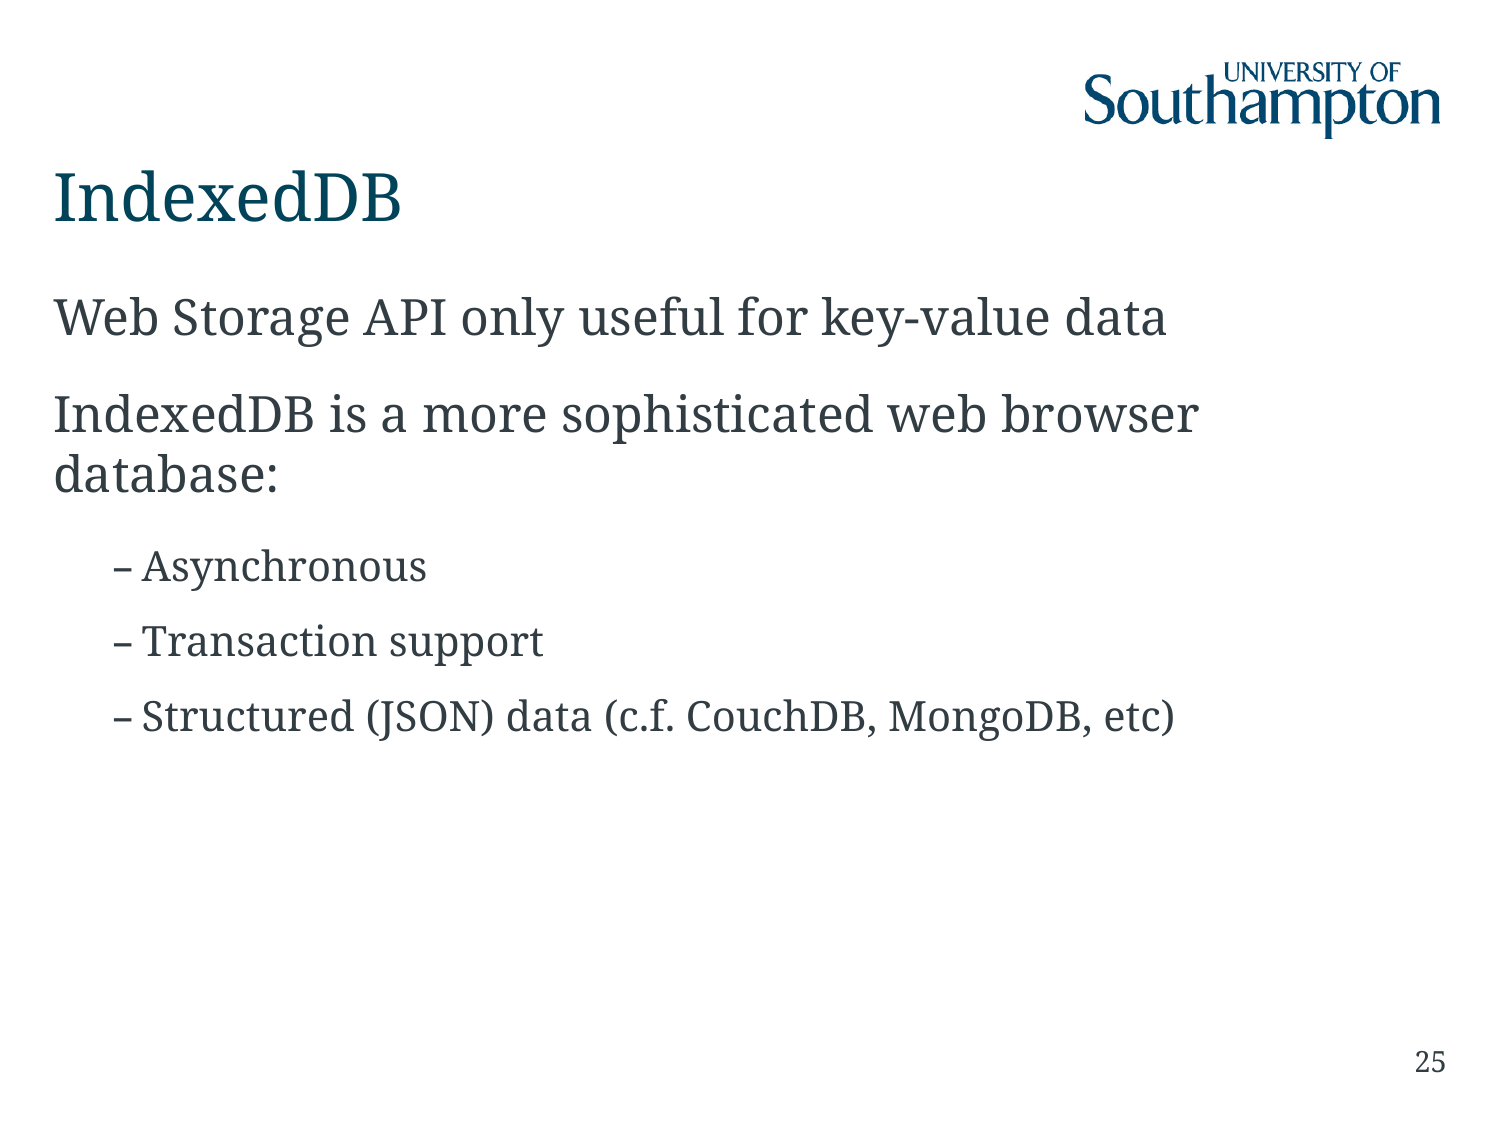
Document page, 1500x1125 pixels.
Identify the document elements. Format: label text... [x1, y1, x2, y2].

picture [1085, 62, 1440, 139]
list Web Storage API only useful for key-value data IndexedDB is a more sophisticated web browser database: Asynchronous Transaction support Structured (JSON) data (c.f. CouchDB, MongoDB, etc) [52, 277, 1448, 1011]
slide_number 25 [1159, 1035, 1448, 1088]
title IndexedDB [52, 147, 1448, 255]
